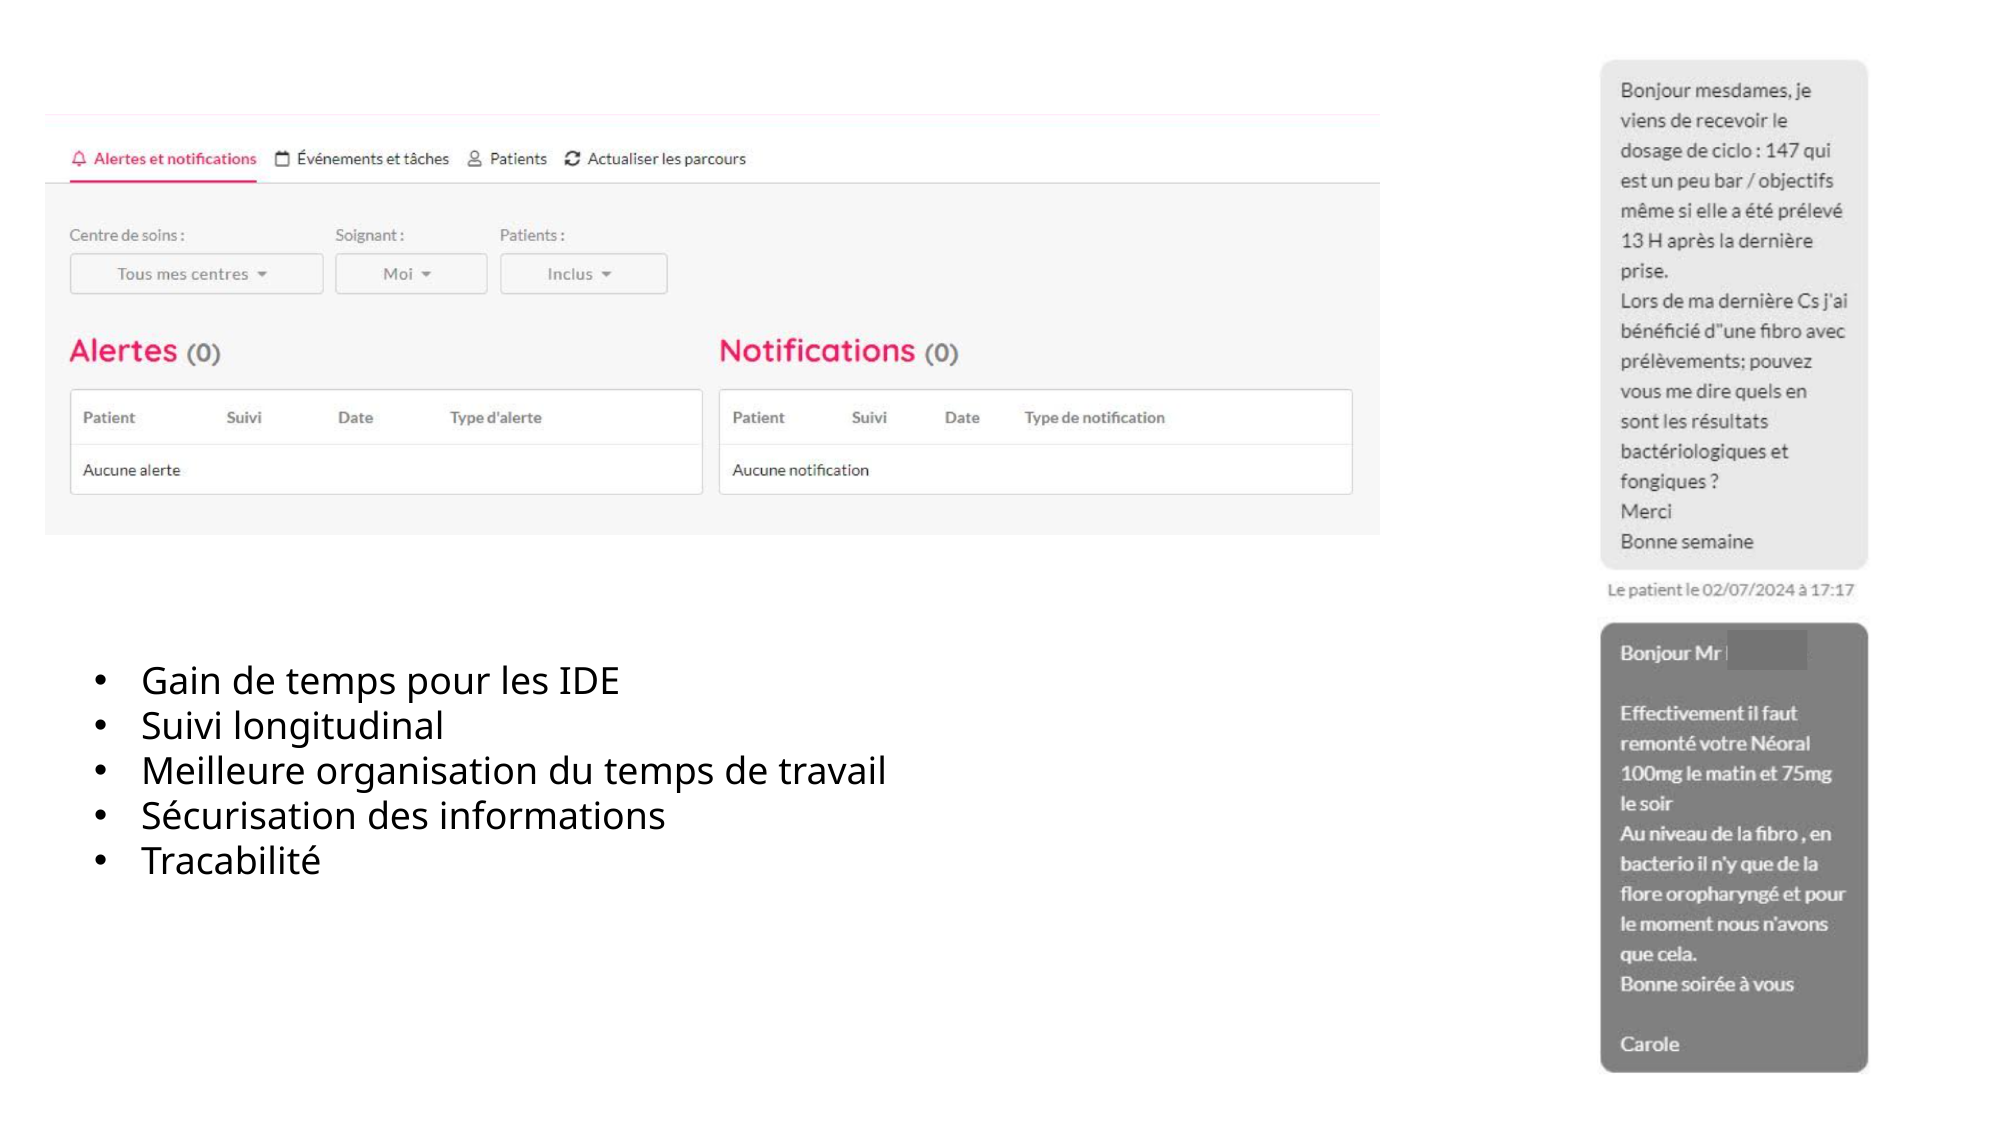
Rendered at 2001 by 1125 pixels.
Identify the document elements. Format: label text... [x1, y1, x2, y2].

picture [1596, 48, 1886, 1077]
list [44, 114, 1381, 536]
text_box Gain de temps pour les IDE Suivi longitudinal Meilleure organisation du temps de travail Sécurisation des informations Tracabilité [79, 649, 903, 890]
